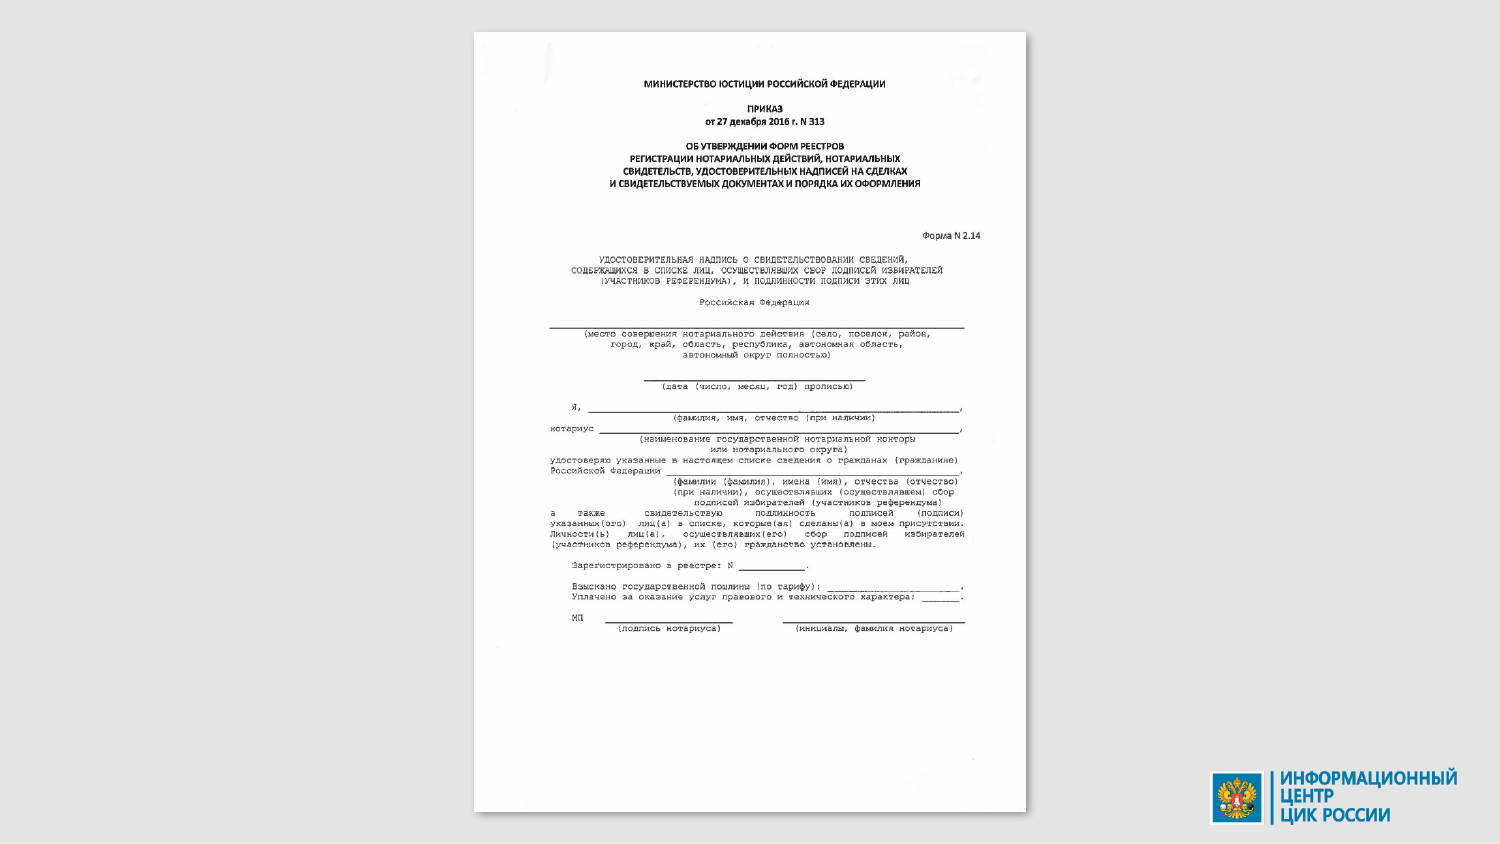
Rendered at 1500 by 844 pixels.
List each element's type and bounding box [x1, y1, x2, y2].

picture [1210, 765, 1460, 827]
picture [473, 31, 1027, 812]
text_box [0, 0, 1500, 844]
